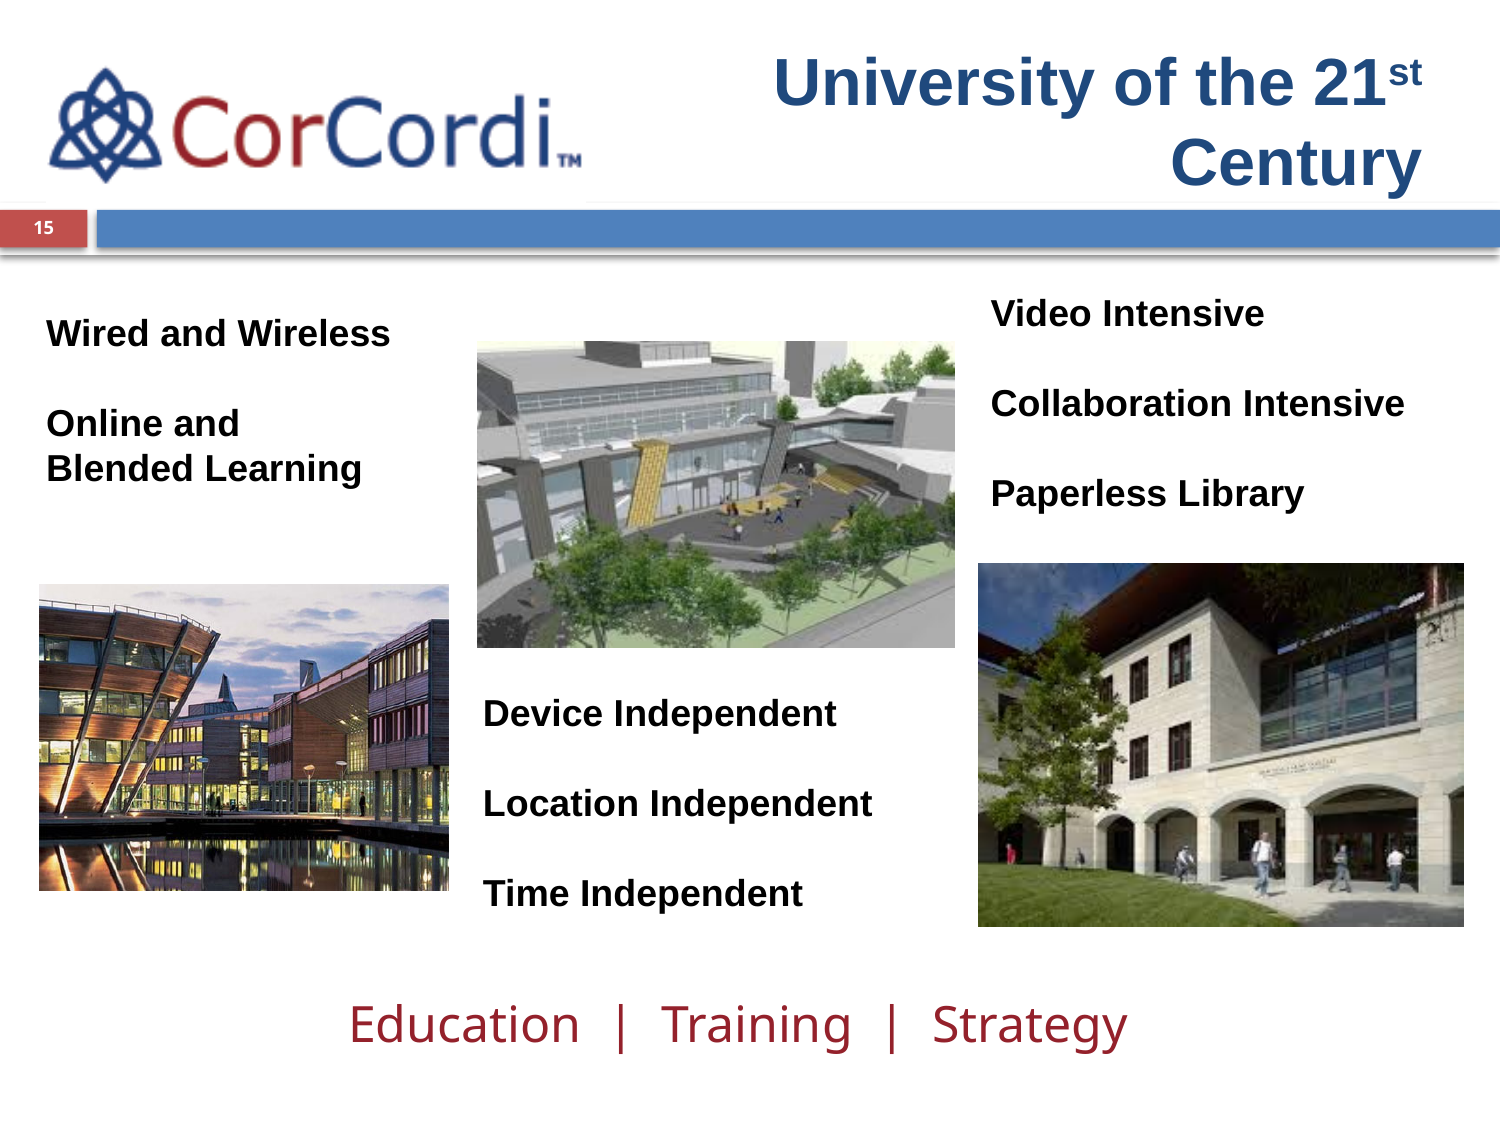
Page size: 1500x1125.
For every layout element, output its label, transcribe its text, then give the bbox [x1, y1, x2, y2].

picture [477, 341, 955, 648]
picture [978, 562, 1465, 927]
picture [46, 46, 587, 207]
text_box Video Intensive Collaboration Intensive Paperless Library [975, 281, 1421, 522]
slide_number 15 [0, 208, 88, 249]
picture [39, 583, 450, 891]
text_box Wired and Wireless Online and Blended Learning [31, 301, 407, 542]
text_box Device Independent Location Independent Time Independent [468, 681, 889, 921]
text_box Education | Training | Strategy [257, 984, 1219, 1060]
title University of the 21st Century [620, 37, 1438, 201]
